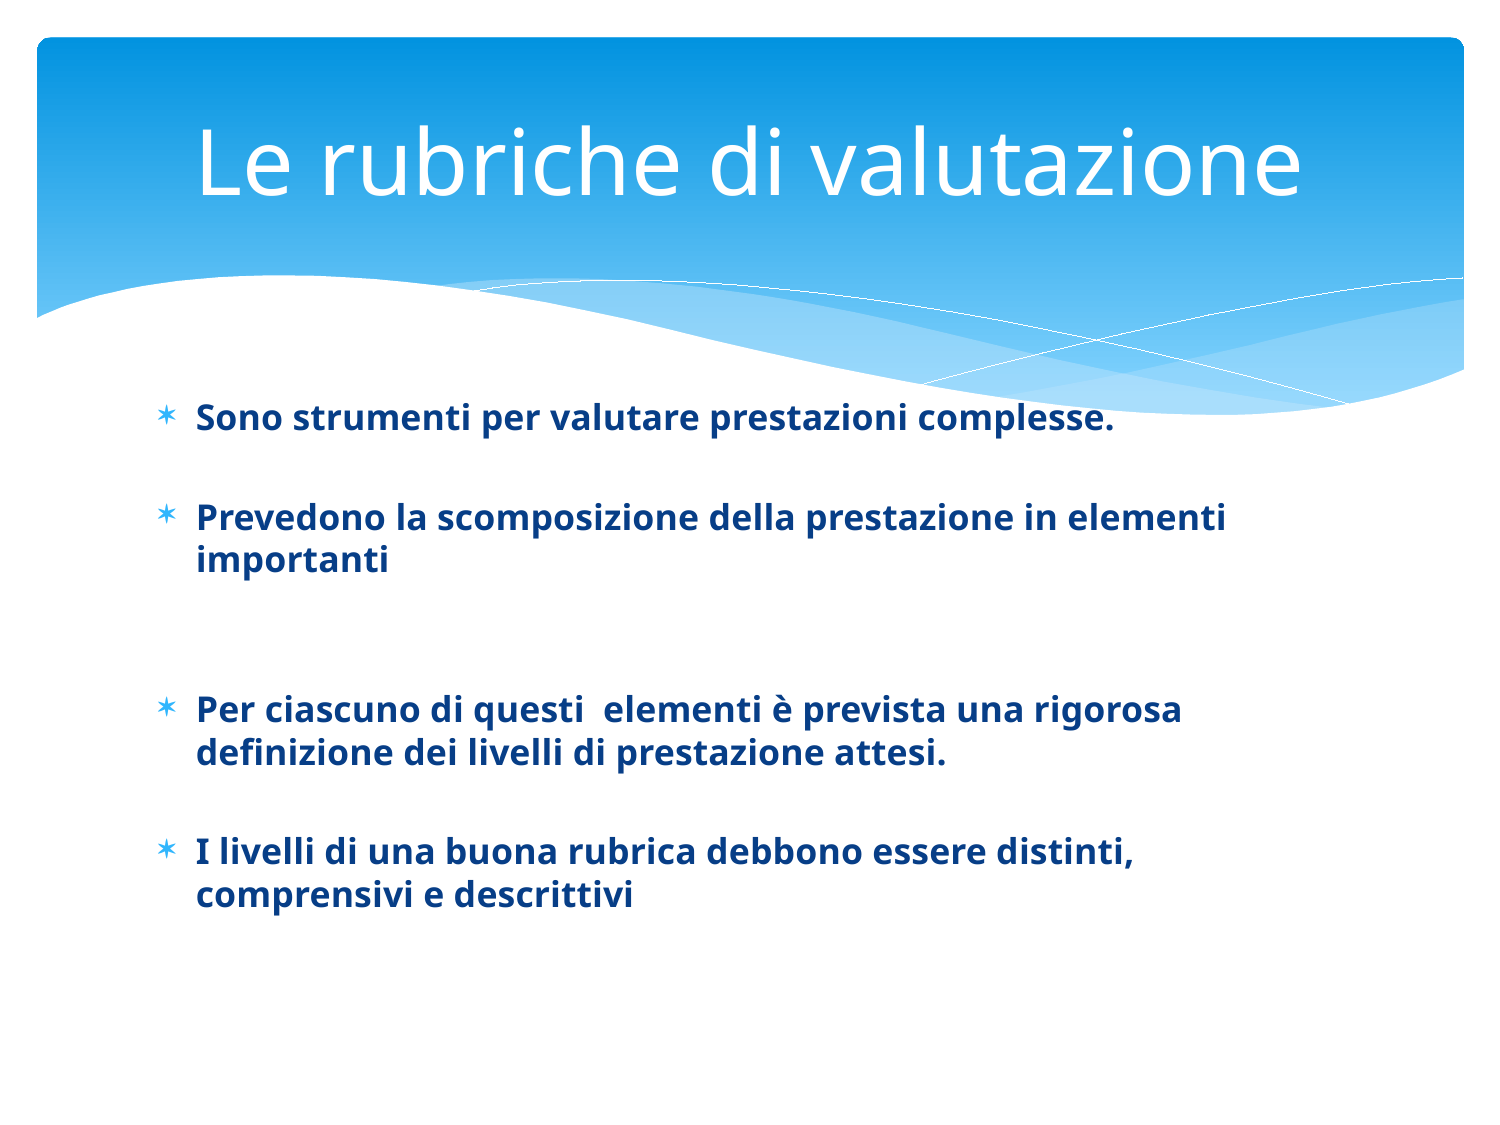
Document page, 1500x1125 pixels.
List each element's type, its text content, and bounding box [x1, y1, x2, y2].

title Le rubriche di valutazione [75, 55, 1425, 261]
list Sono strumenti per valutare prestazioni complesse. Prevedono la scomposizione della prestazione in elementi importanti Per ciascuno di questi elementi è prevista una rigorosa definizione dei livelli di prestazione attesi. I livelli di una buona rubrica debbono essere distinti, comprensivi e descrittivi [143, 290, 1359, 1005]
